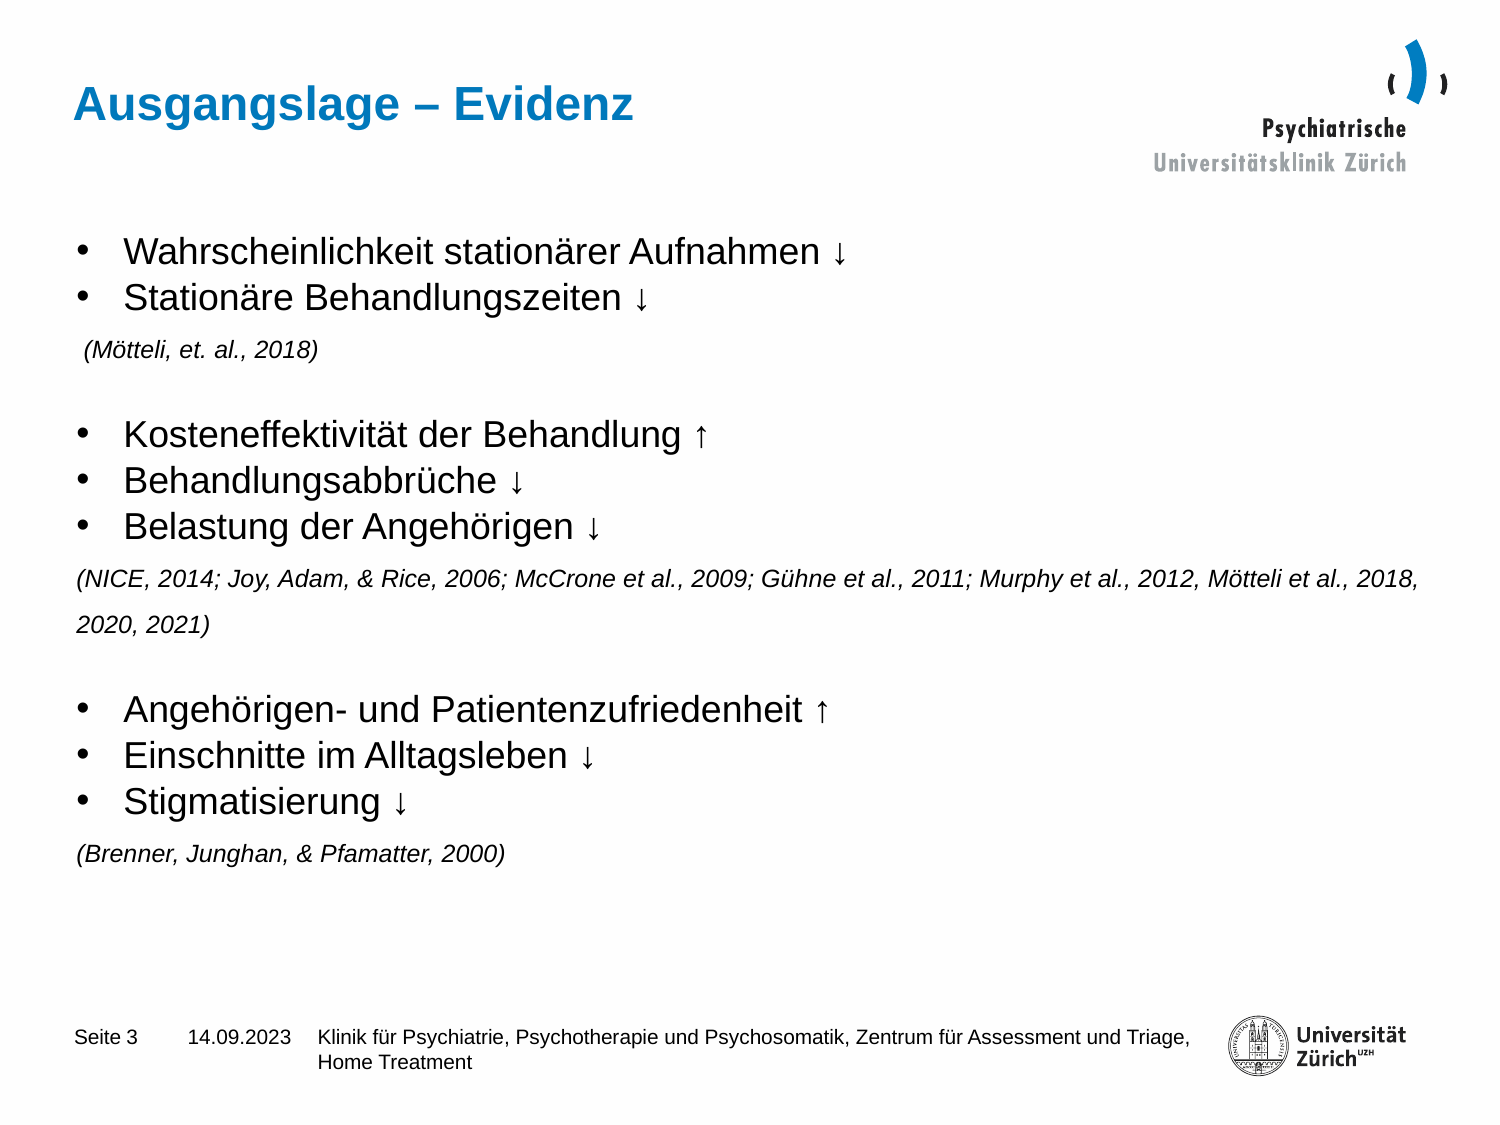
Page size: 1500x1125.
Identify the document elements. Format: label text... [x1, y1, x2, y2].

title Ausgangslage – Evidenz [72, 67, 1102, 200]
slide_number 3 [111, 1020, 189, 1060]
list Wahrscheinlichkeit stationärer Aufnahmen ↓ Stationäre Behandlungszeiten ↓ (Mötteli, et. al., 2018) Kosteneffektivität der Behandlung ↑ Behandlungsabbrüche ↓ Belastung der Angehörigen ↓ (NICE, 2014; Joy, Adam, & Rice, 2006; McCrone et al., 2009; Gühne et al., 2011; Murphy et al., 2012, Mötteli et al., 2018, 2020, 2021) Angehörigen- und Patientenzufriedenheit ↑ Einschnitte im Alltagsleben ↓ Stigmatisierung ↓ (Brenner, Junghan, & Pfamatter, 2000) [76, 226, 1436, 987]
